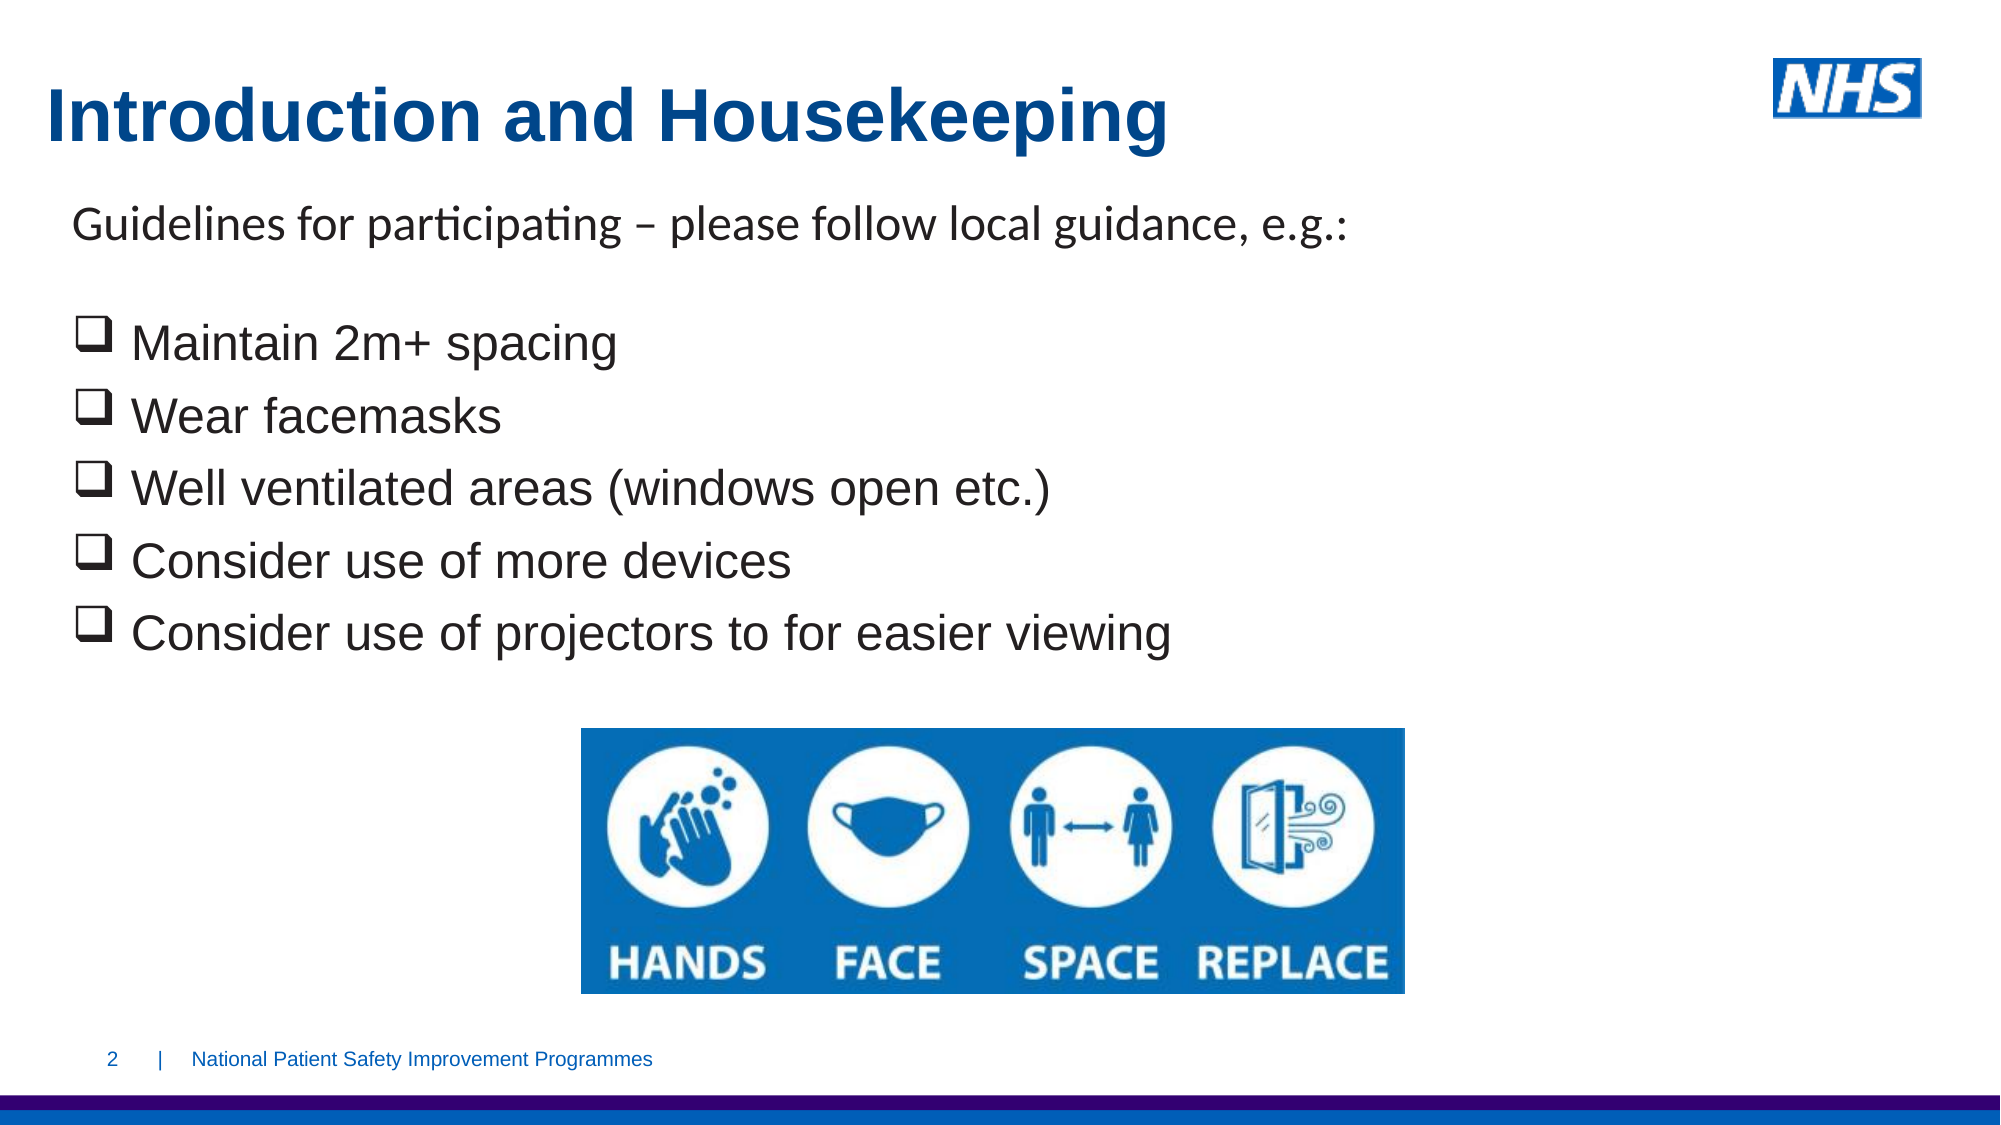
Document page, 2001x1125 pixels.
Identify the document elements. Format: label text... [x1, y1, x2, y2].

picture [581, 728, 1405, 994]
picture [1773, 58, 1922, 119]
title Introduction and Housekeeping [46, 76, 1315, 186]
footer | National Patient Safety Improvement Programmes [157, 1027, 833, 1088]
slide_number 2 [19, 1027, 134, 1088]
list Guidelines for participating – please follow local guidance, e.g.: Maintain 2m+ spacing Wear facemasks Well ventilated areas (windows open etc.) Consider use of more devices Consider use of projectors to for easier viewing [71, 190, 1912, 916]
